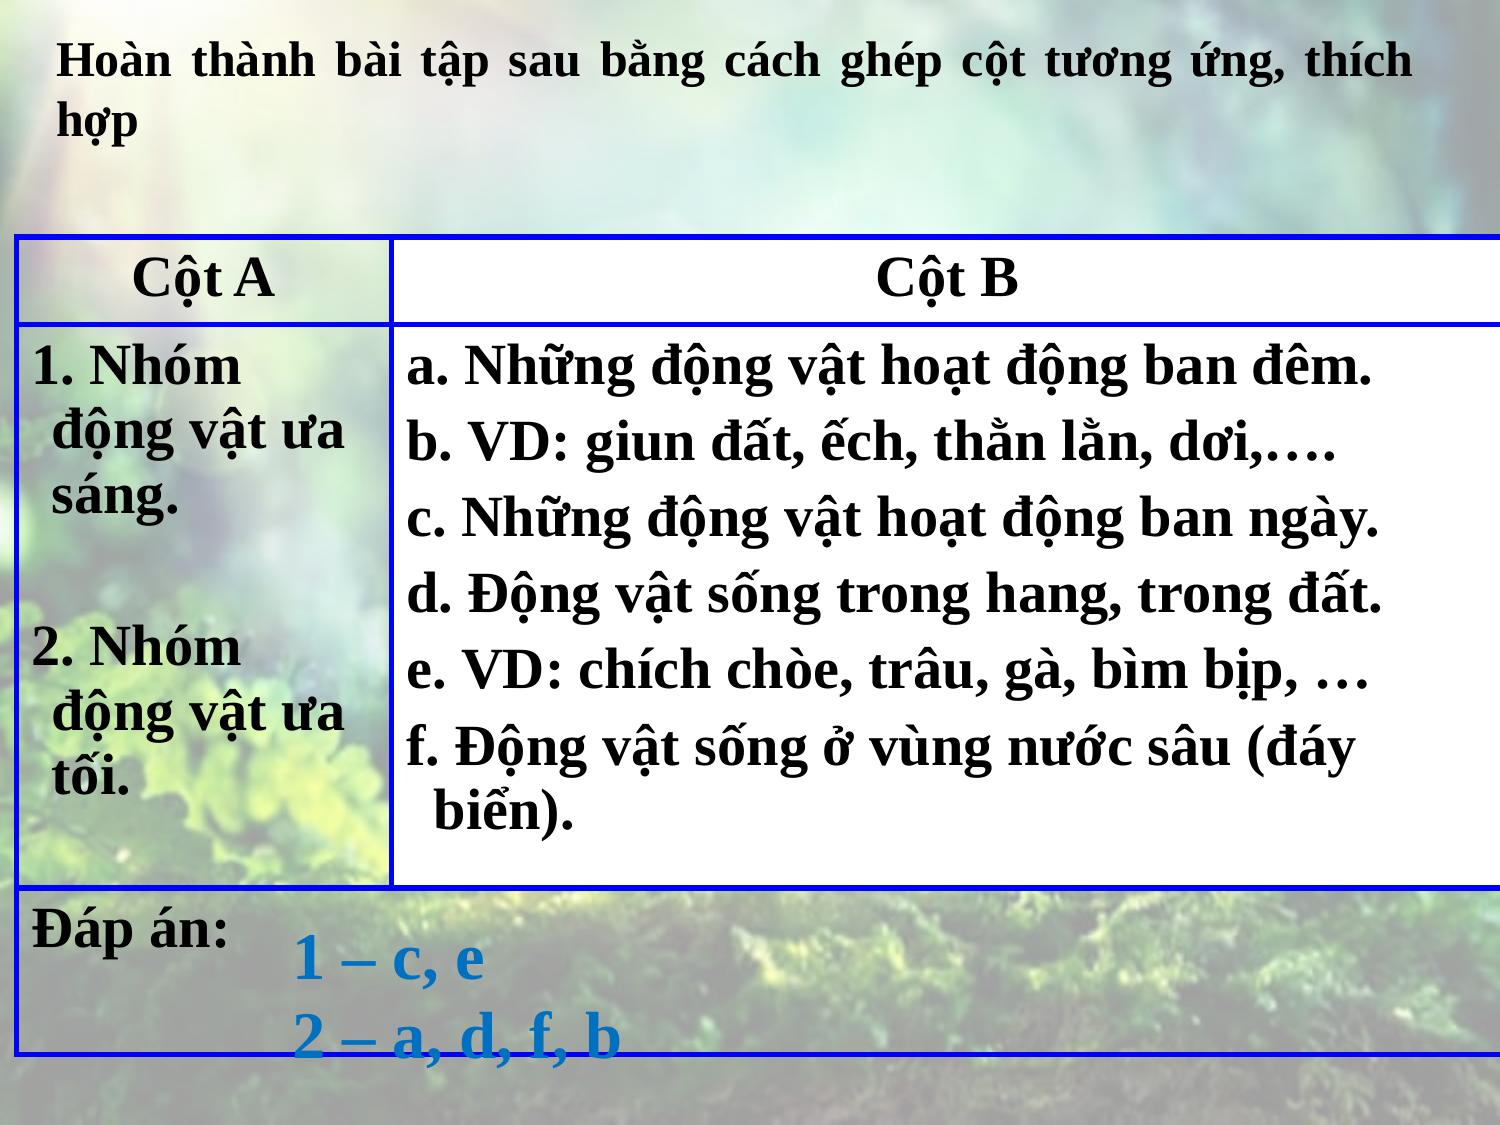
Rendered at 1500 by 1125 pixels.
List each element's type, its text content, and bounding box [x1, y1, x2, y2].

text_box Hoàn thành bài tập sau bằng cách ghép cột tương ứng, thích hợp [41, 19, 1430, 154]
table_header Cột B [394, 240, 1500, 322]
table_cell Những động vật hoạt động ban đêm. VD: giun đất, ếch, thằn lằn, dơi,…. Những động vật hoạt động ban ngày. Động vật sống trong hang, trong đất. VD: chích chòe, trâu, gà, bìm bịp, … Động vật sống ở vùng nước sâu (đáy biển). [394, 327, 1500, 885]
table_cell Đáp án: [19, 891, 1500, 1052]
text_box 1 – c, e 2 – a, d, f, b [277, 905, 1028, 1080]
table_cell Nhóm động vật ưa sáng. 2. Nhóm động vật ưa tối. [19, 327, 389, 885]
table_header Cột A [19, 240, 389, 322]
